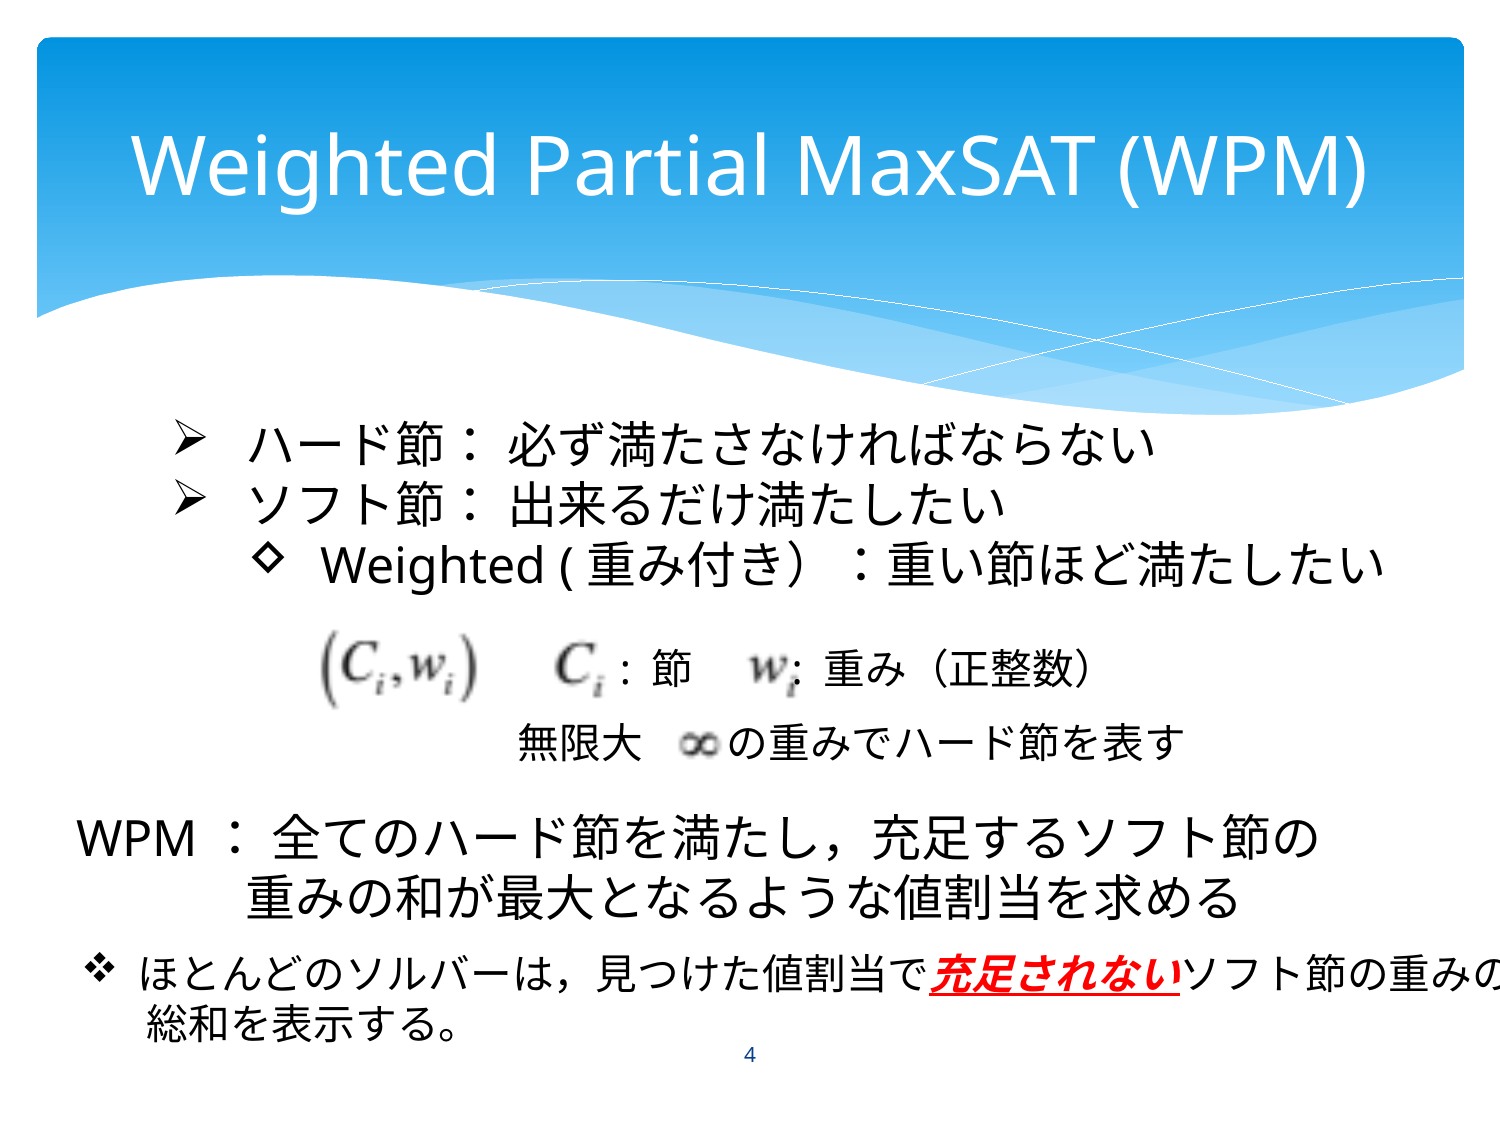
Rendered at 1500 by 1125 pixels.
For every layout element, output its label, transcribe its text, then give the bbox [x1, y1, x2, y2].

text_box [741, 630, 804, 706]
text_box ほとんどのソルバーは，見つけた値割当で充足されないソフト節の重みの 総和を表示する。 [66, 940, 1500, 1056]
text_box 無限大 の重みでハード節を表す [503, 709, 1201, 775]
slide_number 4 [654, 1025, 846, 1086]
text_box : 重み（正整数） [809, 635, 1131, 700]
title Weighted Partial MaxSAT (WPM) [112, 104, 1388, 220]
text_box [548, 629, 607, 706]
text_box WPM： 全てのハード節を満たし，充足するソフト節の 重みの和が最大となるような値割当を求める [61, 798, 1336, 934]
text_box ハード節： 必ず満たさなければならない ソフト節： 出来るだけ満たしたい Weighted (重み付き）：重い節ほど満たしたい [156, 405, 1402, 601]
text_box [315, 621, 485, 715]
text_box : 節 [612, 635, 709, 700]
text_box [673, 726, 727, 772]
